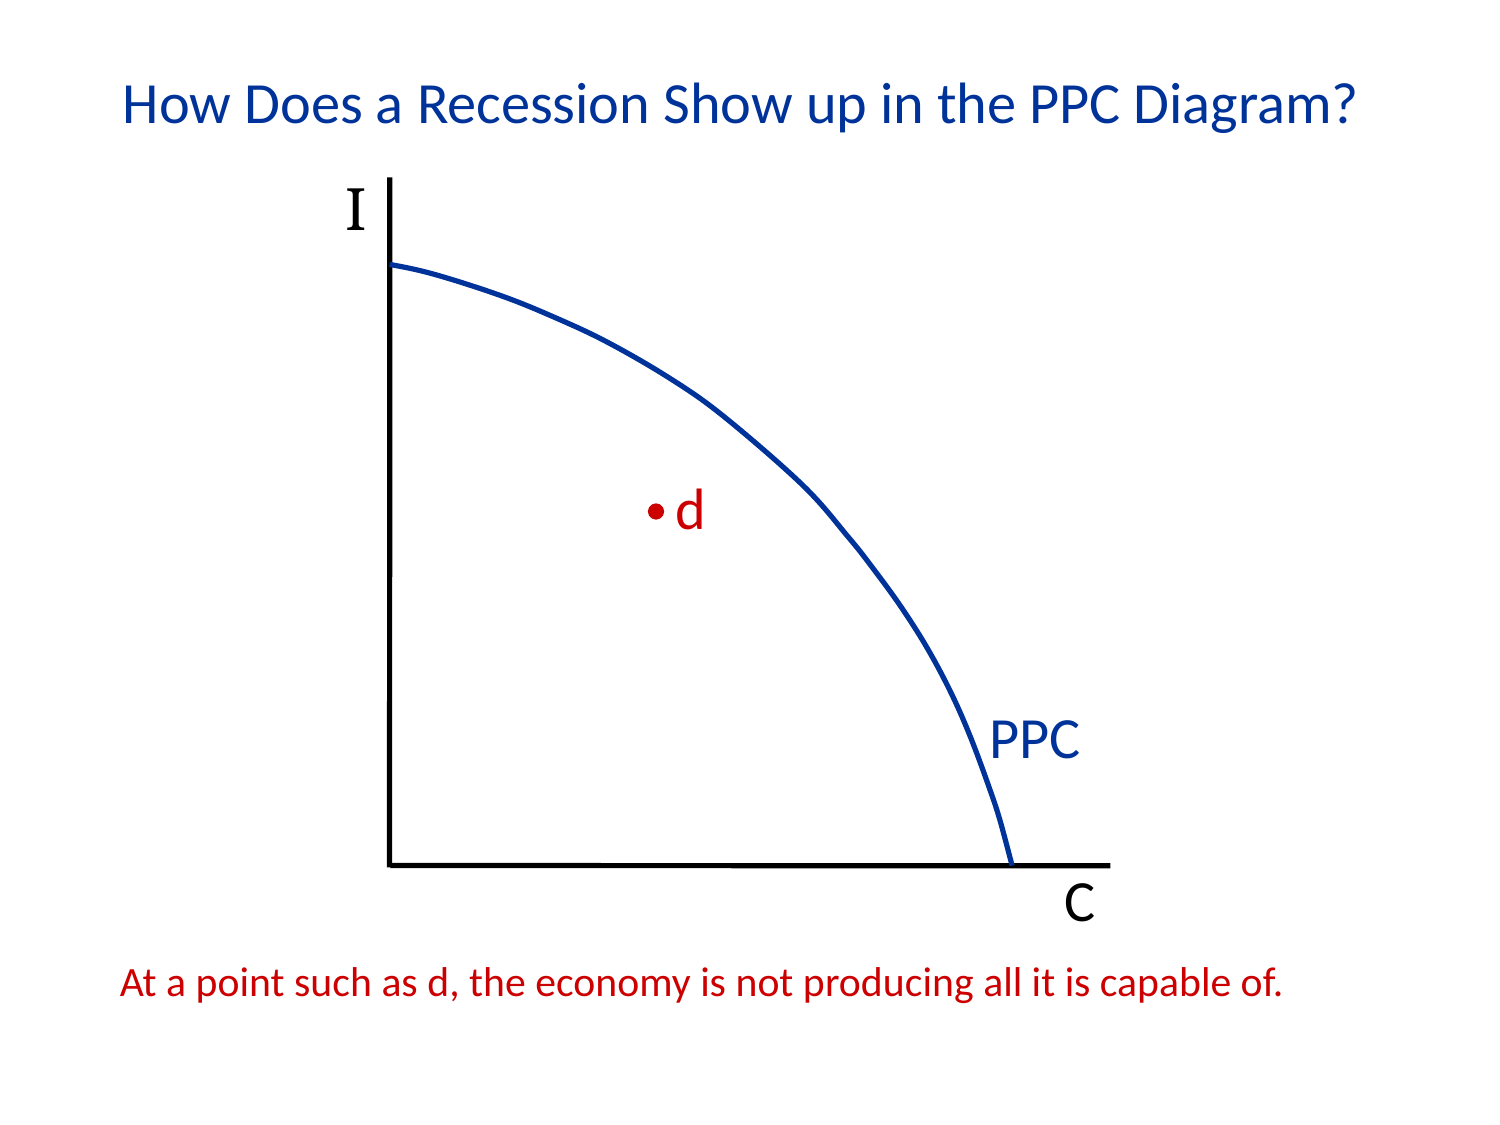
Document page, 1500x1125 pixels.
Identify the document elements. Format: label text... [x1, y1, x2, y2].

text_box How Does a Recession Show up in the PPC Diagram? [96, 58, 1387, 143]
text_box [330, 164, 1126, 942]
text_box At a point such as d, the economy is not producing all it is capable of. [104, 946, 1395, 1012]
